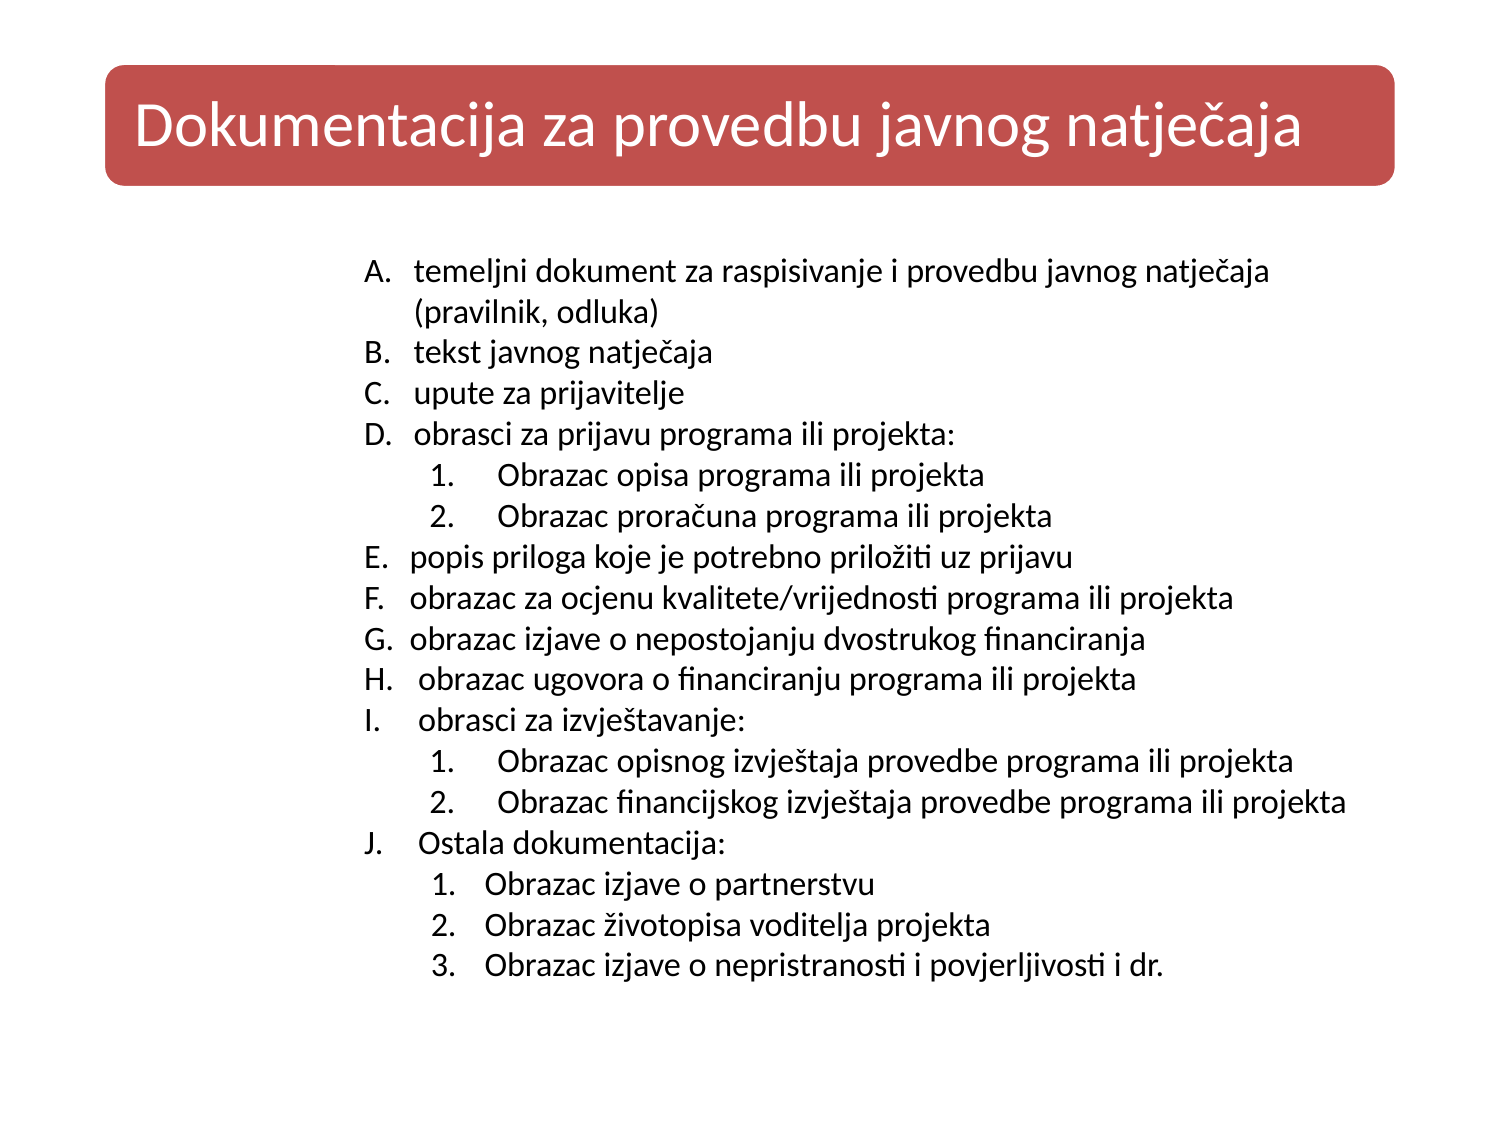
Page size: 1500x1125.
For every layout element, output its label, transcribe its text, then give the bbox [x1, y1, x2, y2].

list temeljni dokument za raspisivanje i provedbu javnog natječaja (pravilnik, odluka) tekst javnog natječaja upute za prijavitelje obrasci za prijavu programa ili projekta: Obrazac opisa programa ili projekta Obrazac proračuna programa ili projekta popis priloga koje je potrebno priložiti uz prijavu obrazac za ocjenu kvalitete/vrijednosti programa ili projekta obrazac izjave o nepostojanju dvostrukog financiranja obrazac ugovora o financiranju programa ili projekta obrasci za izvještavanje: Obrazac opisnog izvještaja provedbe programa ili projekta Obrazac financijskog izvještaja provedbe programa ili projekta Ostala dokumentacija: Obrazac izjave o partnerstvu Obrazac životopisa voditelja projekta Obrazac izjave o nepristranosti i povjerljivosti i dr. [322, 284, 1397, 1062]
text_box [102, 59, 1398, 278]
